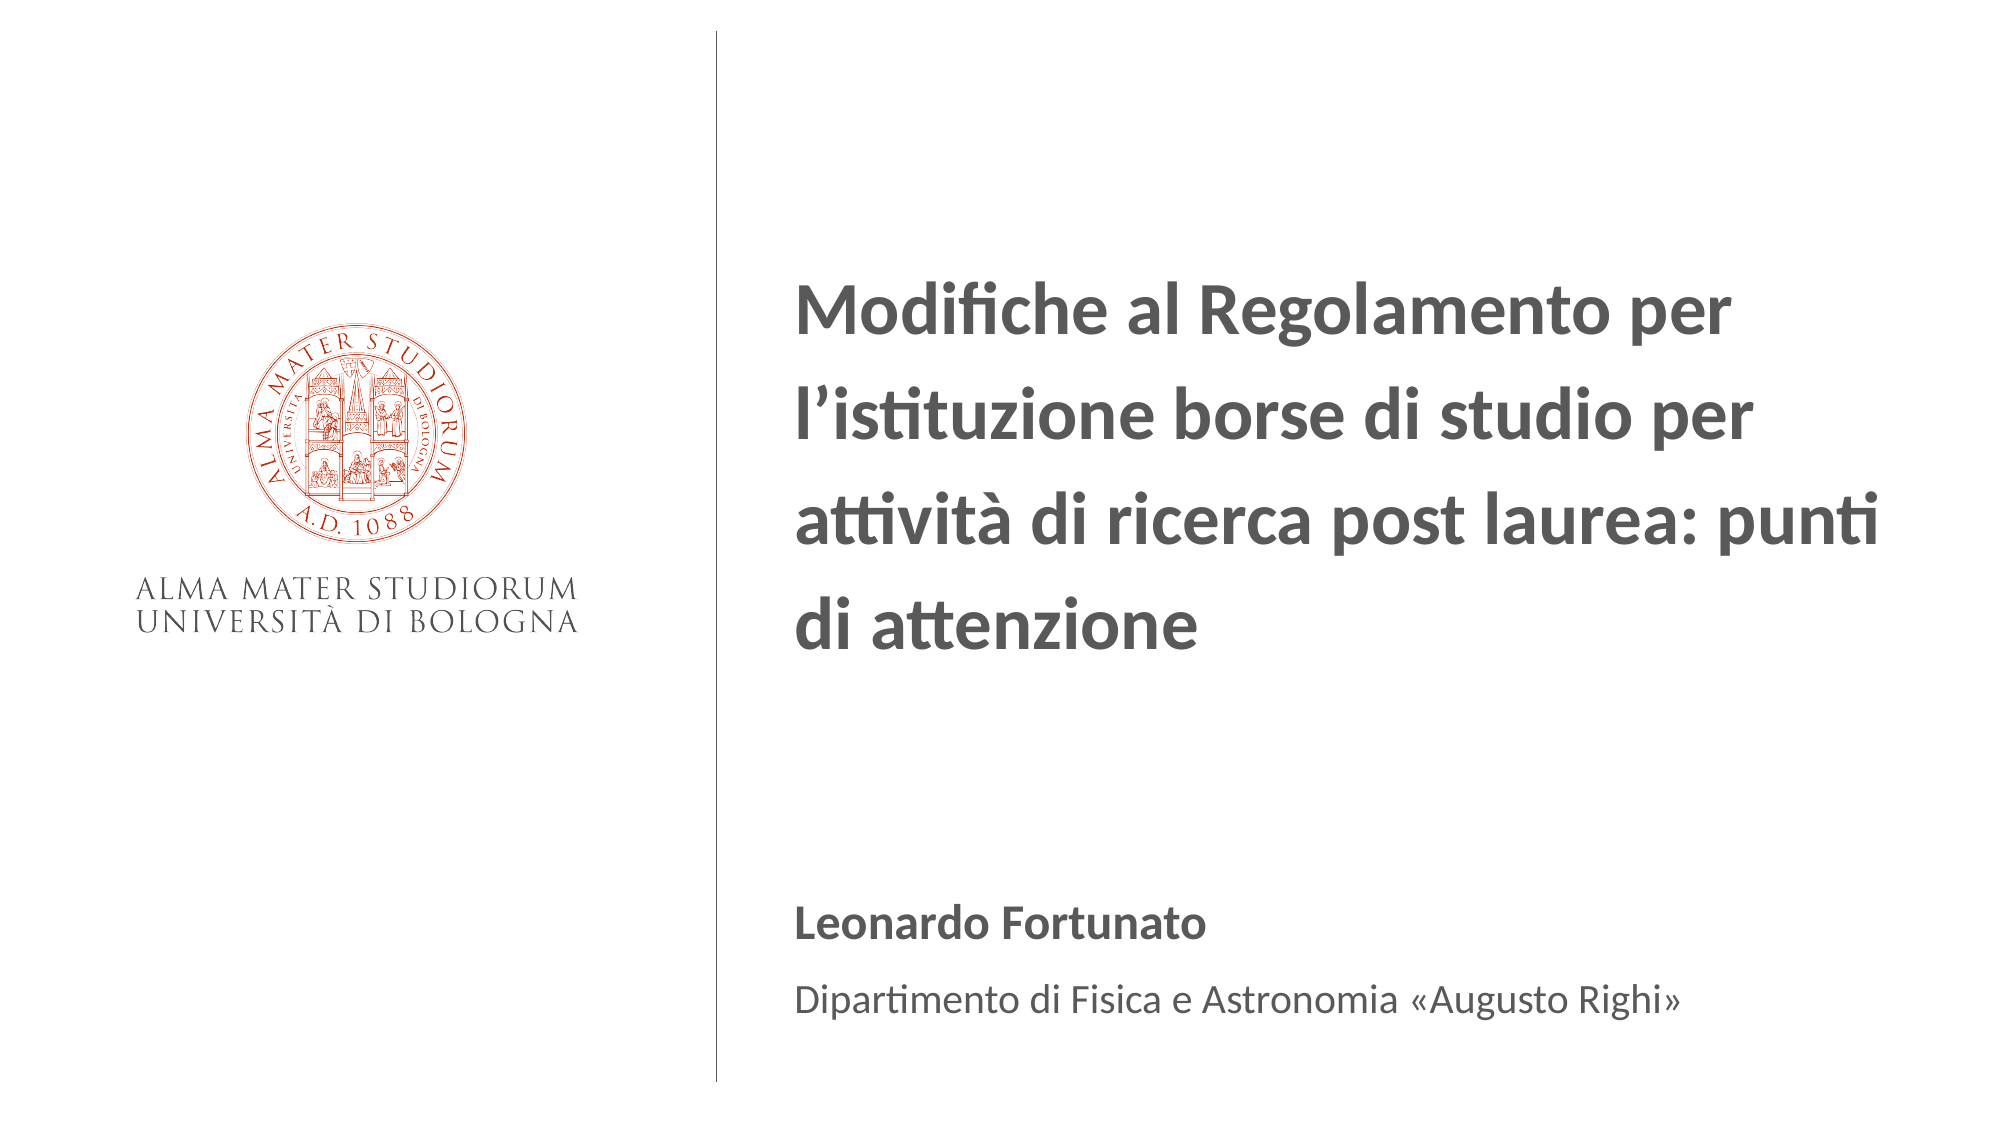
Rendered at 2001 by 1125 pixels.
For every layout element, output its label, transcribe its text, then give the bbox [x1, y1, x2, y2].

list Modifiche al Regolamento per l’istituzione borse di studio per attività di ricerca post laurea: punti di attenzione [779, 90, 1914, 835]
list Dipartimento di Fisica e Astronomia «Augusto Righi» [779, 964, 1946, 1094]
picture [66, 279, 646, 689]
list Leonardo Fortunato [779, 882, 1930, 953]
